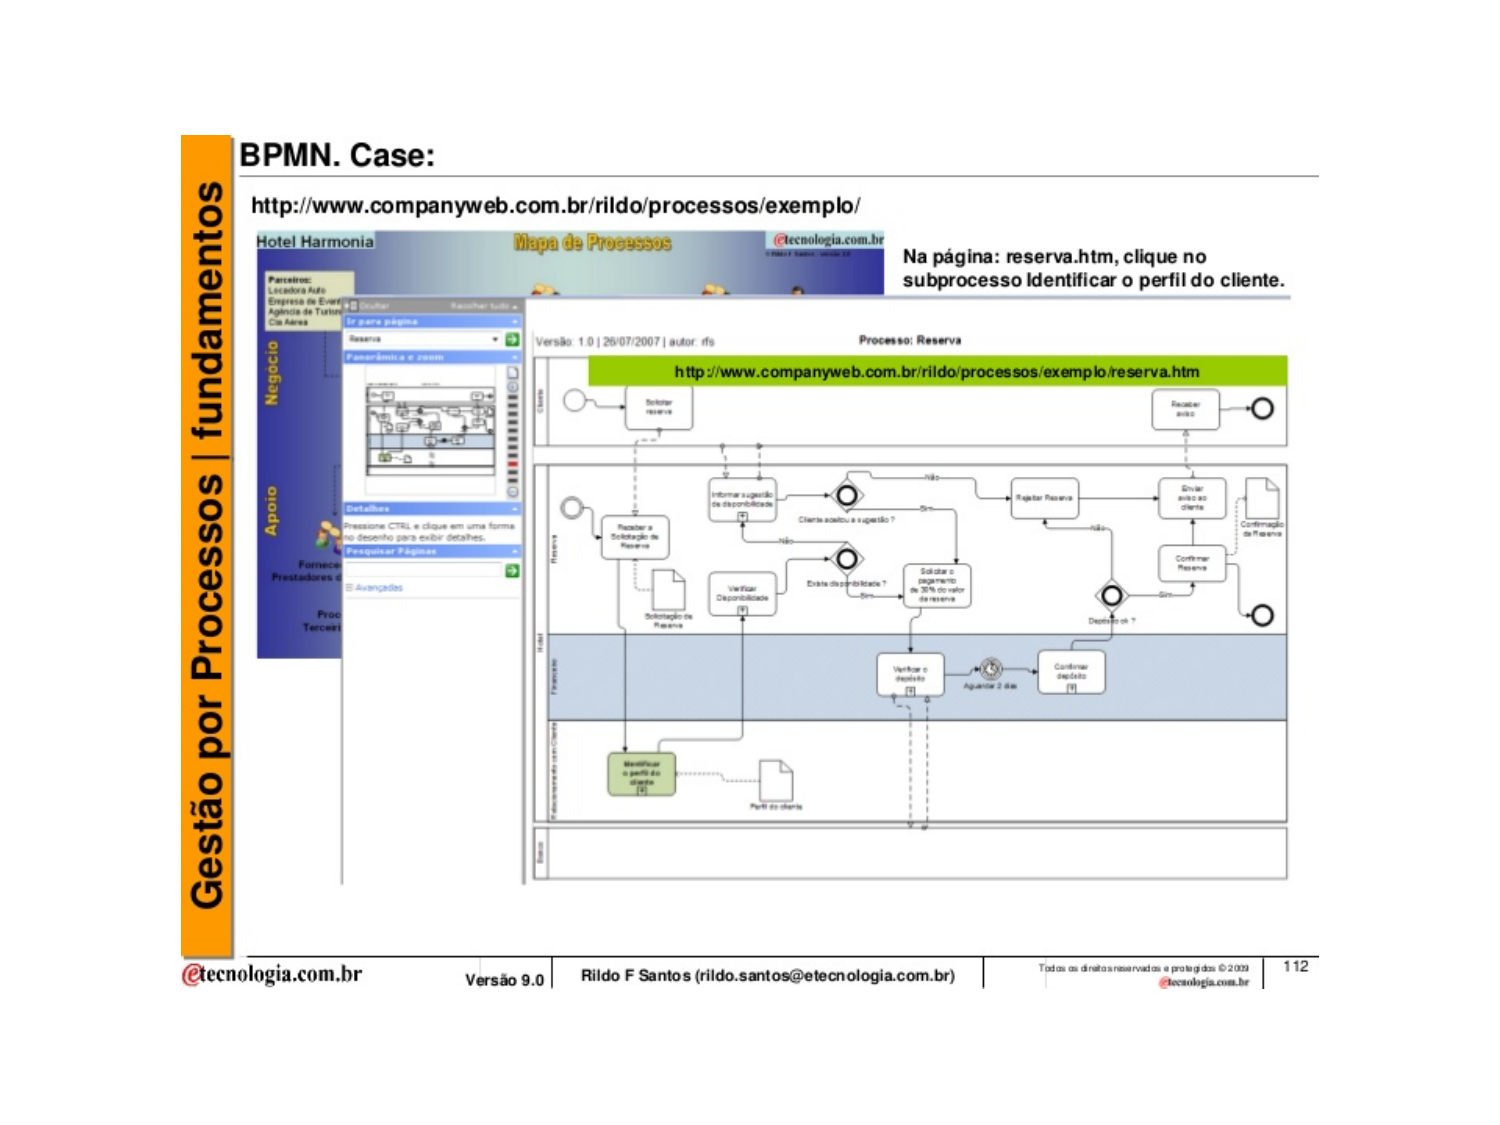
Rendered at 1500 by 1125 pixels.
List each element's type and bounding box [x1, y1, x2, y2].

picture [180, 135, 1319, 990]
